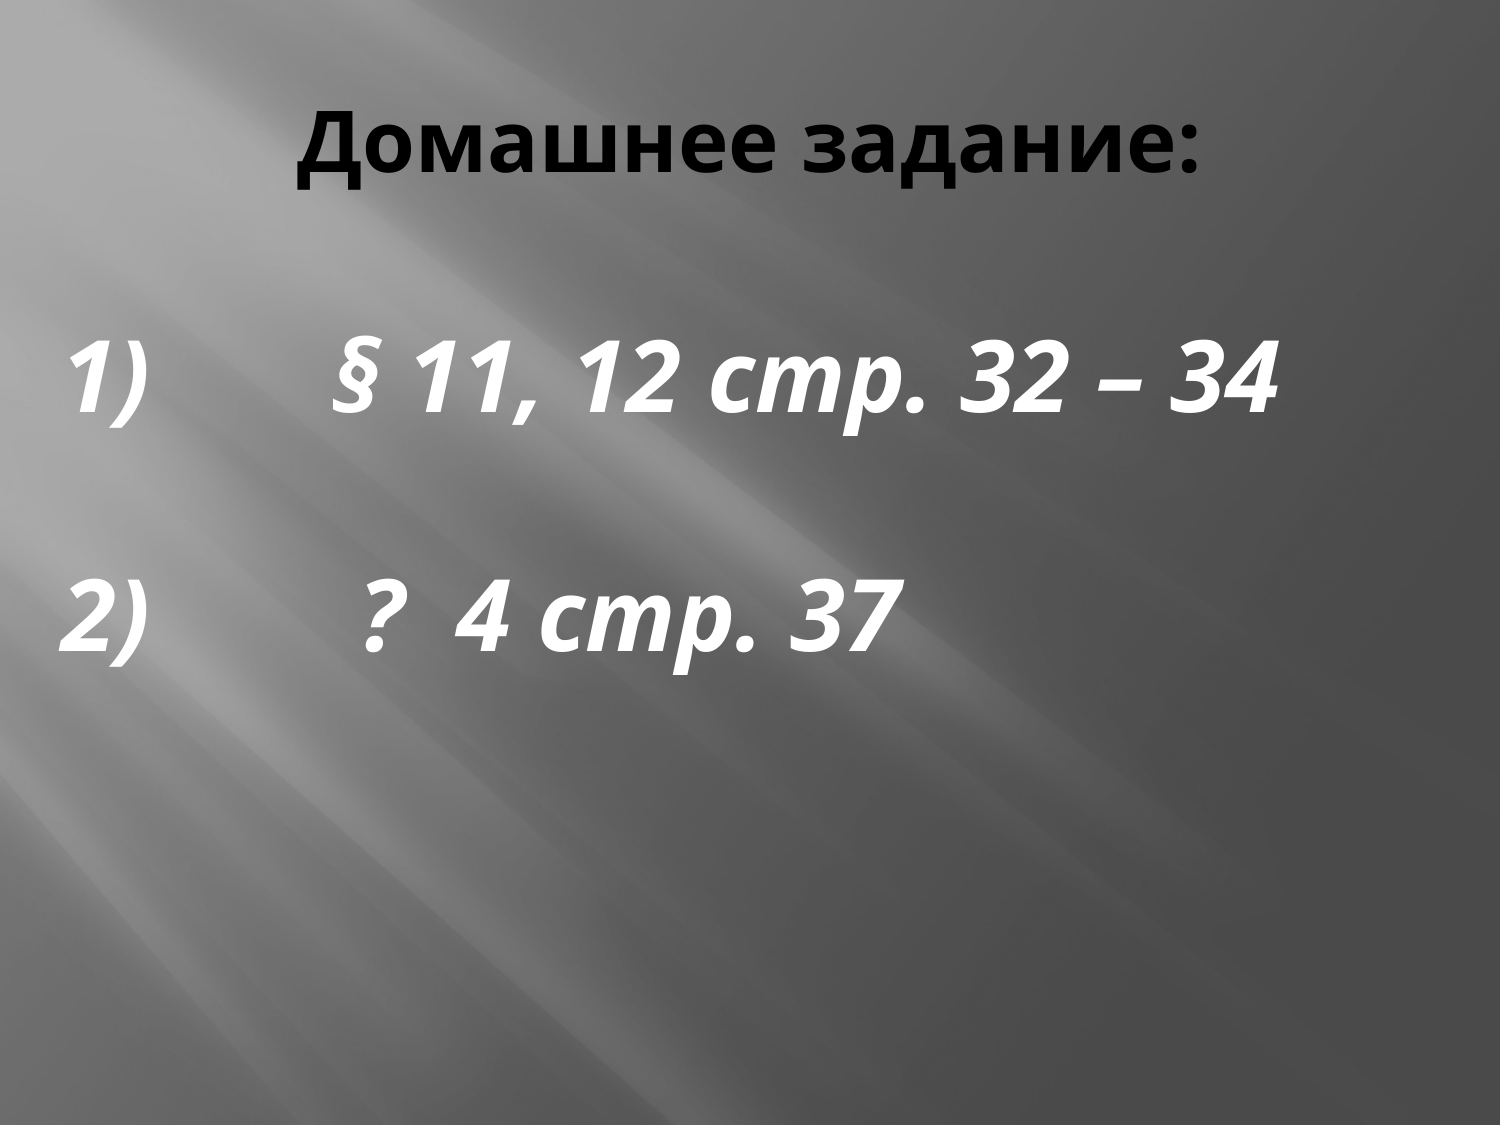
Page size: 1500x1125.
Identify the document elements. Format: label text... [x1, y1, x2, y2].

title Домашнее задание: [75, 45, 1425, 233]
text_box 1) § 11, 12 стр. 32 – 34 2) ? 4 стр. 37 [46, 304, 1442, 680]
